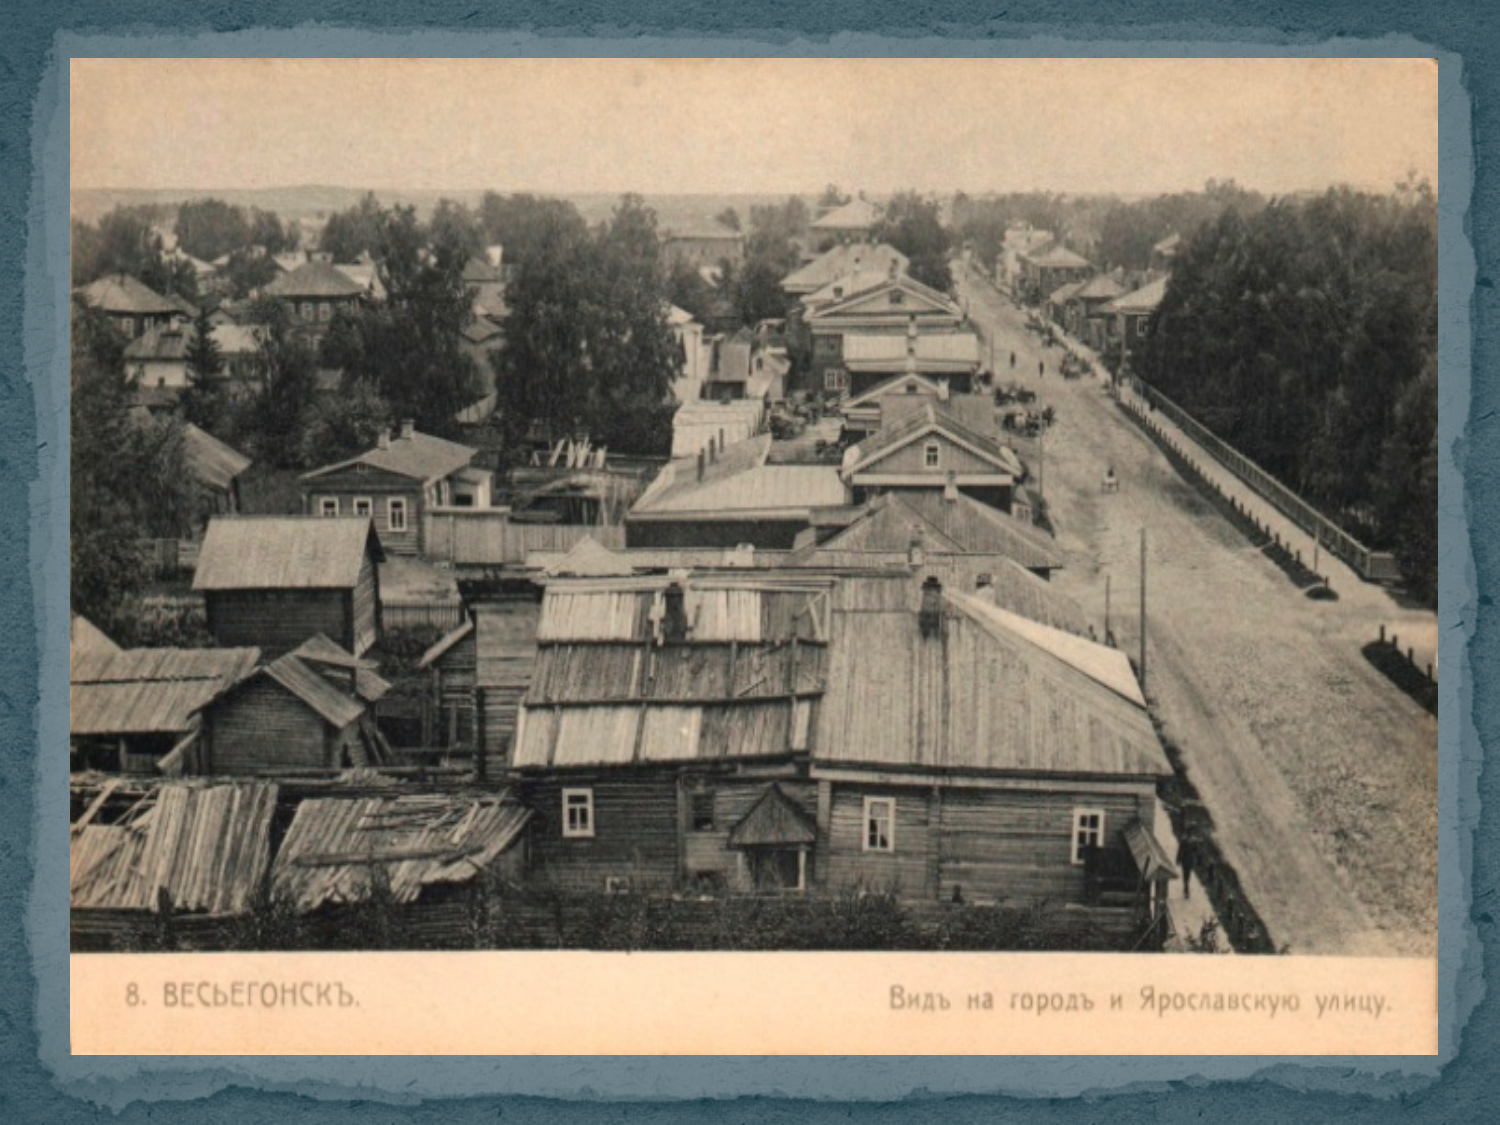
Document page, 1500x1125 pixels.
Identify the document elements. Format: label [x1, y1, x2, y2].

picture [70, 58, 1438, 1055]
